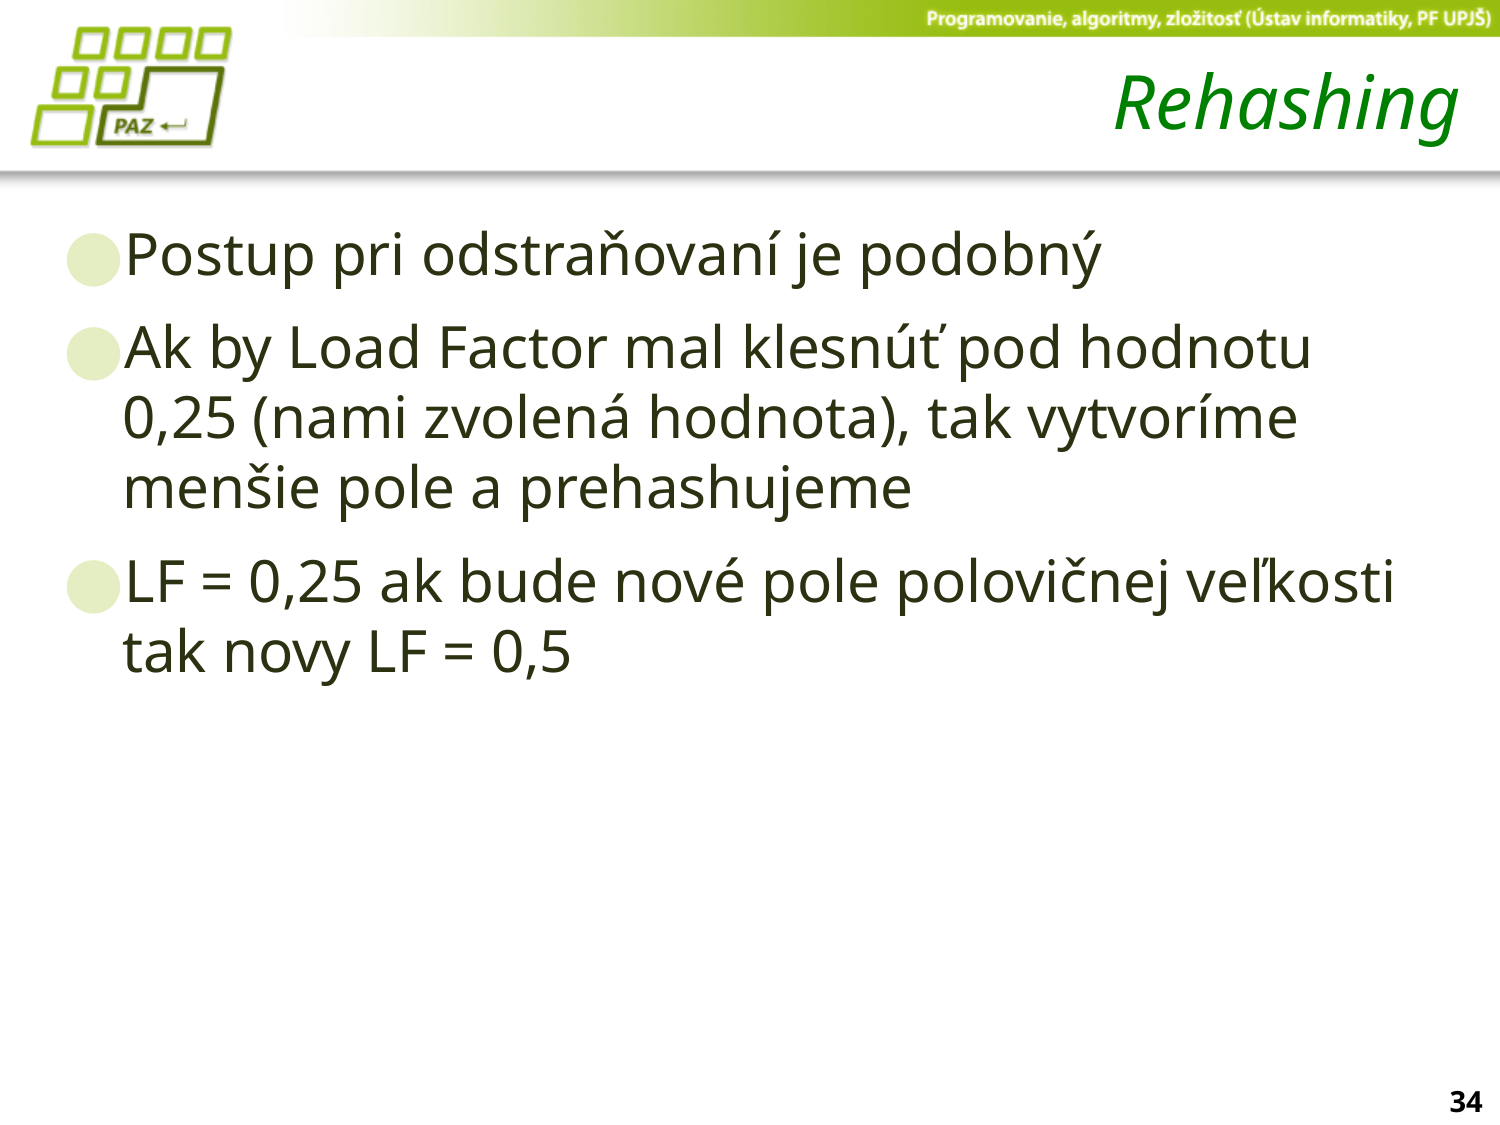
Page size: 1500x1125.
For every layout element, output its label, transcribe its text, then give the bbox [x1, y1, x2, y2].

list Postup pri odstraňovaní je podobný Ak by Load Factor mal klesnúť pod hodnotu 0,25 (nami zvolená hodnota), tak vytvoríme menšie pole a prehashujeme LF = 0,25 ak bude nové pole polovičnej veľkosti tak novy LF = 0,5 [48, 209, 1456, 1080]
title Rehashing [343, 46, 1477, 135]
picture [0, 0, 1500, 1125]
